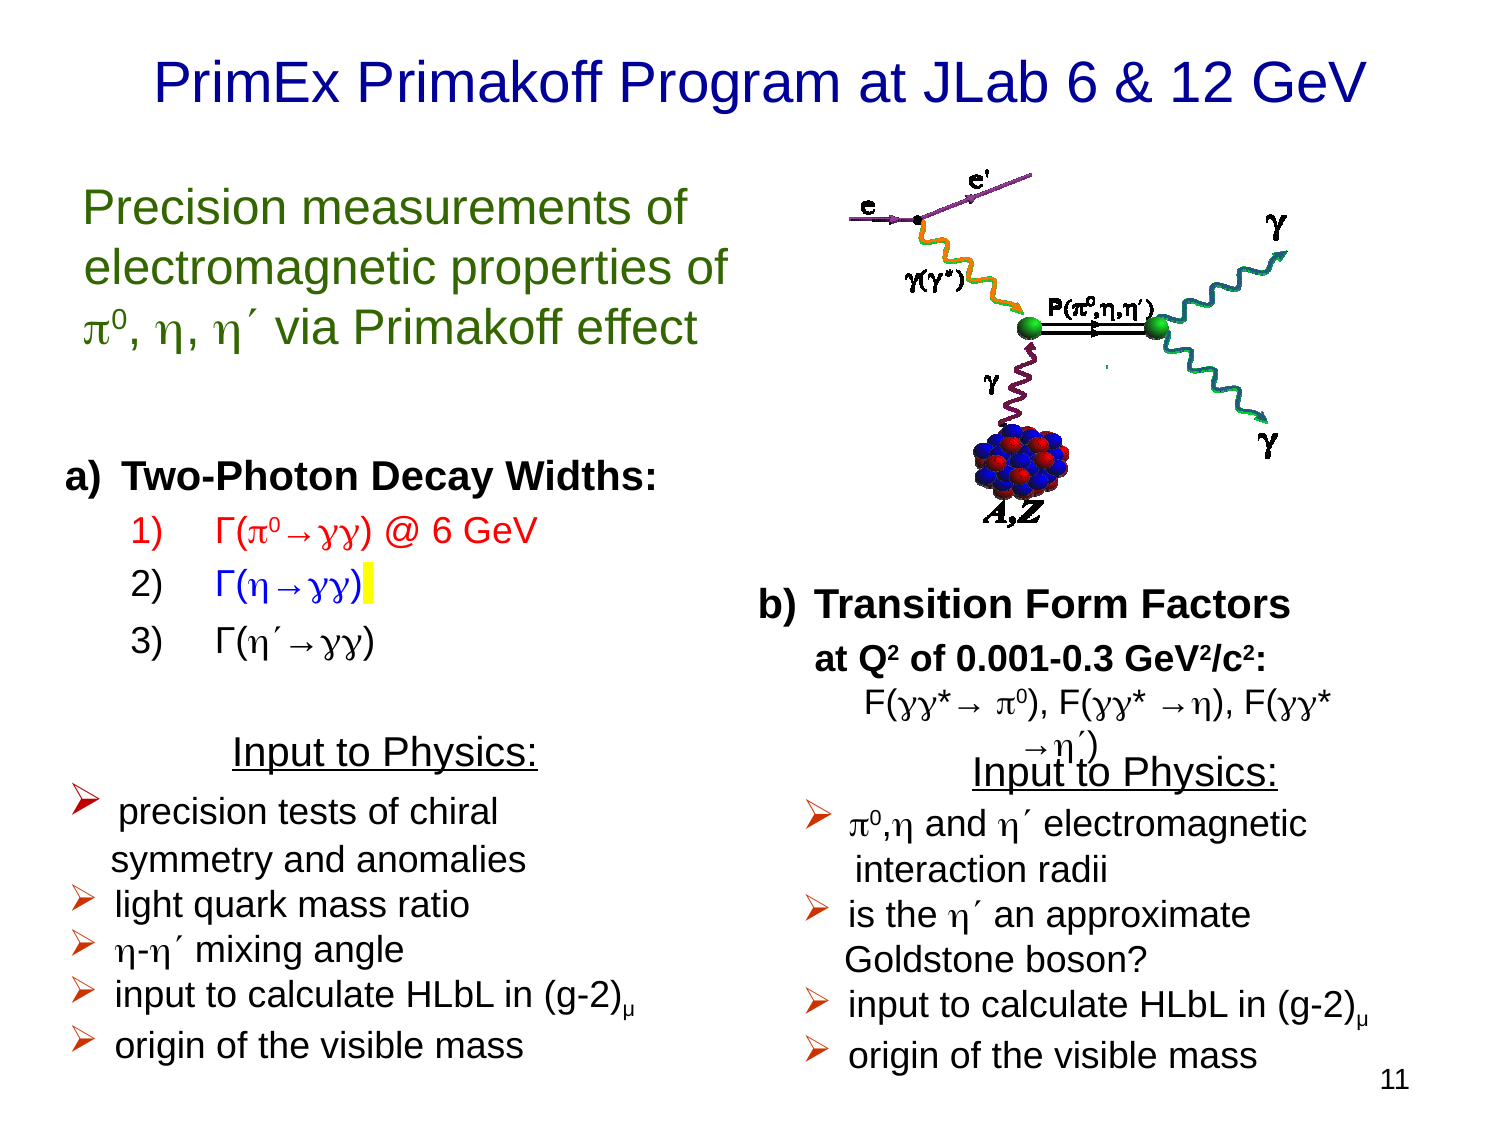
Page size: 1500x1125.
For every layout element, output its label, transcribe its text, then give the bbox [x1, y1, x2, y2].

text_box Input to Physics: precision tests of chiral symmetry and anomalies light quark mass ratio - mixing angle input to calculate HLbL in (g-2)μ origin of the visible mass [53, 717, 717, 1119]
text_box Transition Form Factors at Q2 of 0.001-0.3 GeV2/c2: F(*→ 0), F(* →), F(* →) [674, 568, 1386, 736]
text_box Input to Physics: 0, and  electromagnetic interaction radii is the  an approximate Goldstone boson? input to calculate HLbL in (g-2)μ origin of the visible mass [787, 737, 1463, 1084]
list Precision measurements of electromagnetic properties of 0, ,  via Primakoff effect [12, 166, 776, 347]
picture [849, 159, 1354, 571]
text_box Two-Photon Decay Widths: Γ(0→) @ 6 GeV Γ(→) Γ(→) [49, 441, 725, 670]
slide_number 11 [1074, 1024, 1426, 1103]
title PrimEx Primakoff Program at JLab 6 & 12 GeV [77, 32, 1429, 127]
